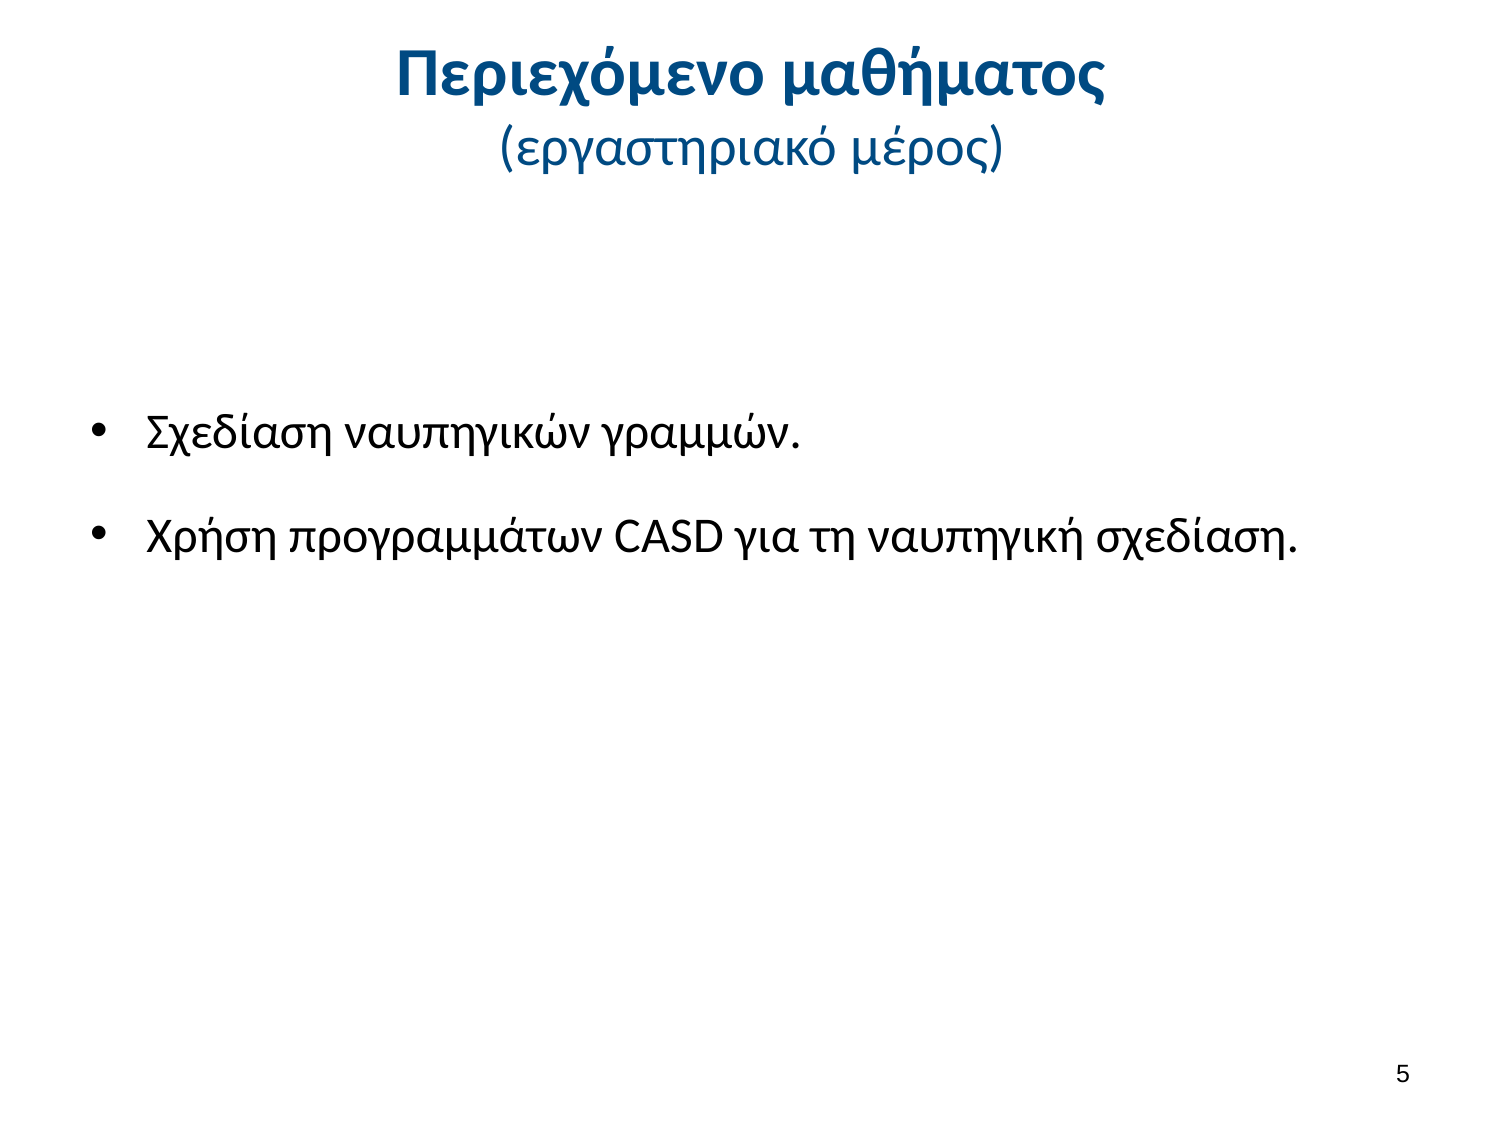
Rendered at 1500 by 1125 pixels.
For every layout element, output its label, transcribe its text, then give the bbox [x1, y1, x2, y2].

list Σχεδίαση ναυπηγικών γραμμών. Χρήση προγραμμάτων CASD για τη ναυπηγική σχεδίαση. [75, 385, 1425, 1024]
title Περιεχόμενο μαθήματος (εργαστηριακό μέρος) [76, 19, 1427, 185]
slide_number 4 [1074, 1042, 1425, 1103]
